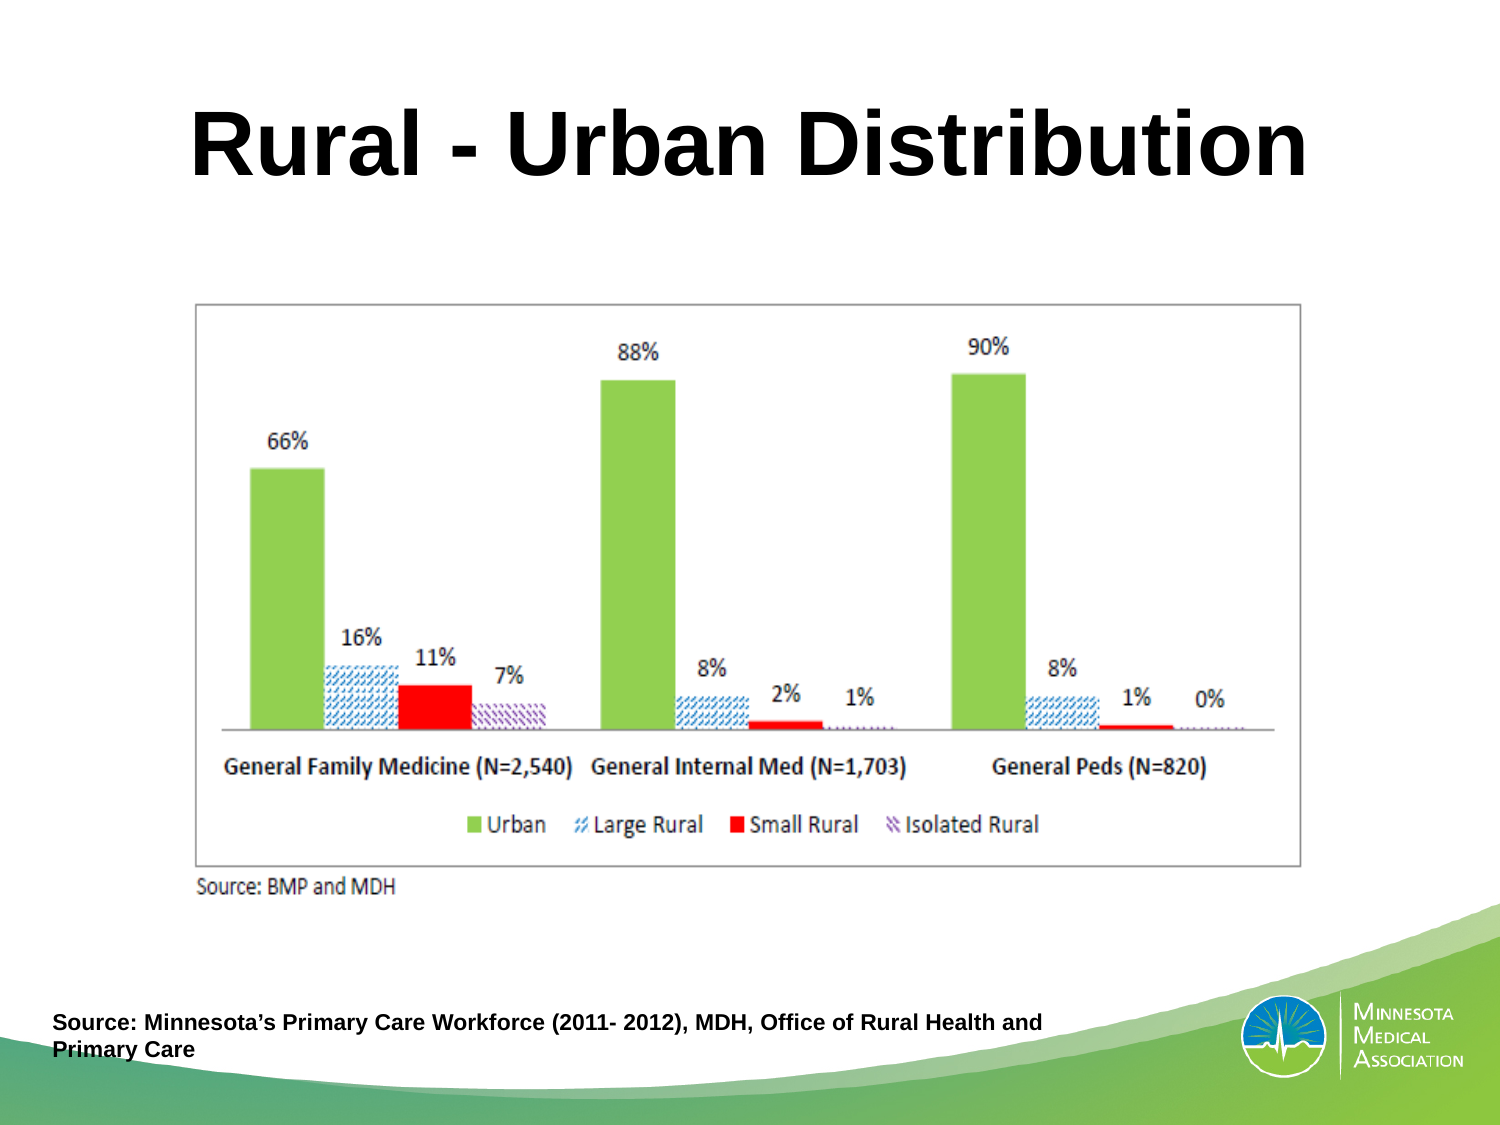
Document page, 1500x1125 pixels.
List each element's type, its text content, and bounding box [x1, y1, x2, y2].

text_box Source: Minnesota’s Primary Care Workforce (2011- 2012), MDH, Office of Rural Health and Primary Care [37, 999, 1113, 1070]
title Rural - Urban Distribution [75, 45, 1425, 233]
picture [0, 0, 1500, 1125]
